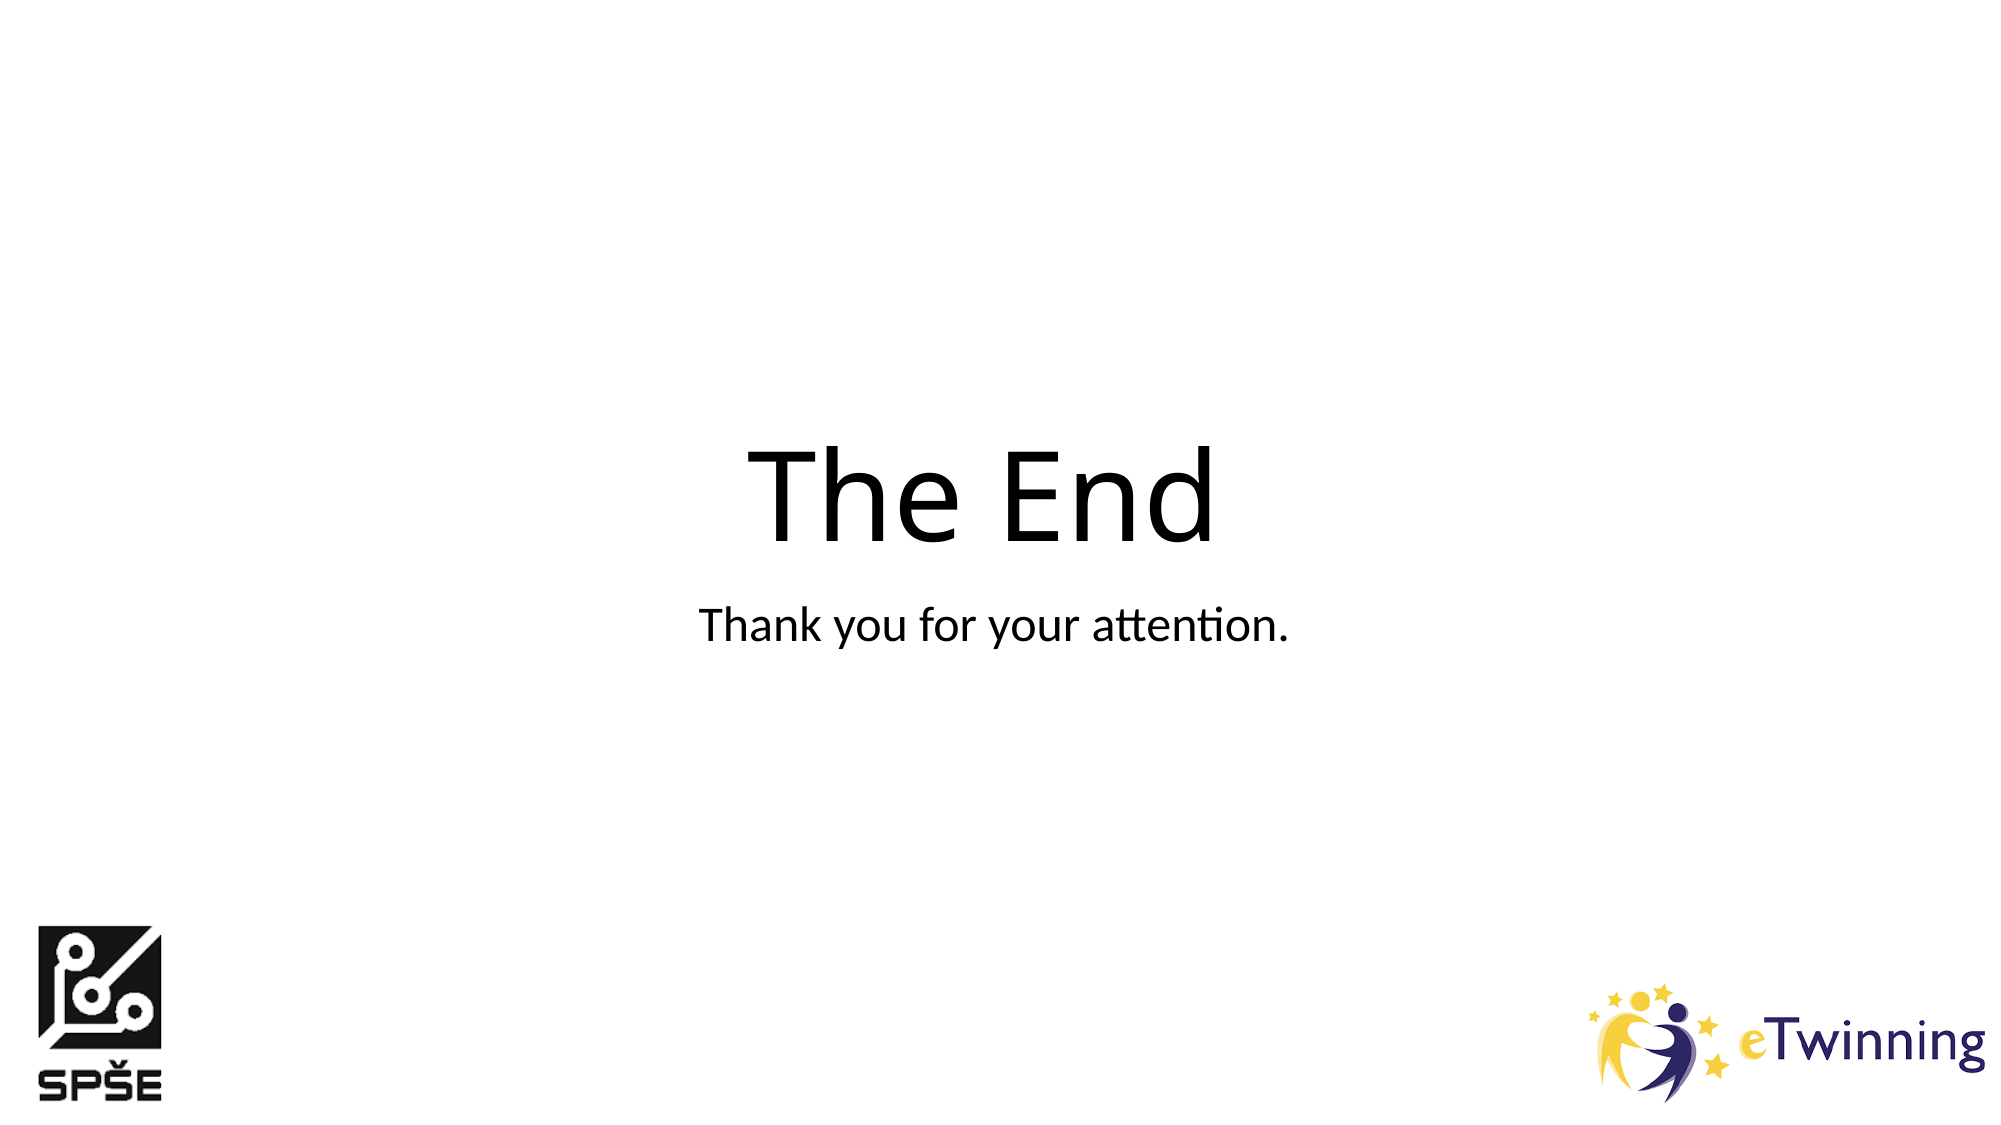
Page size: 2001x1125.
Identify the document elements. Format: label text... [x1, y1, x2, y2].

picture [0, 925, 200, 1102]
title The End [249, 184, 1750, 576]
subtitle Thank you for your attention. [249, 590, 1750, 863]
picture [1588, 983, 1985, 1103]
